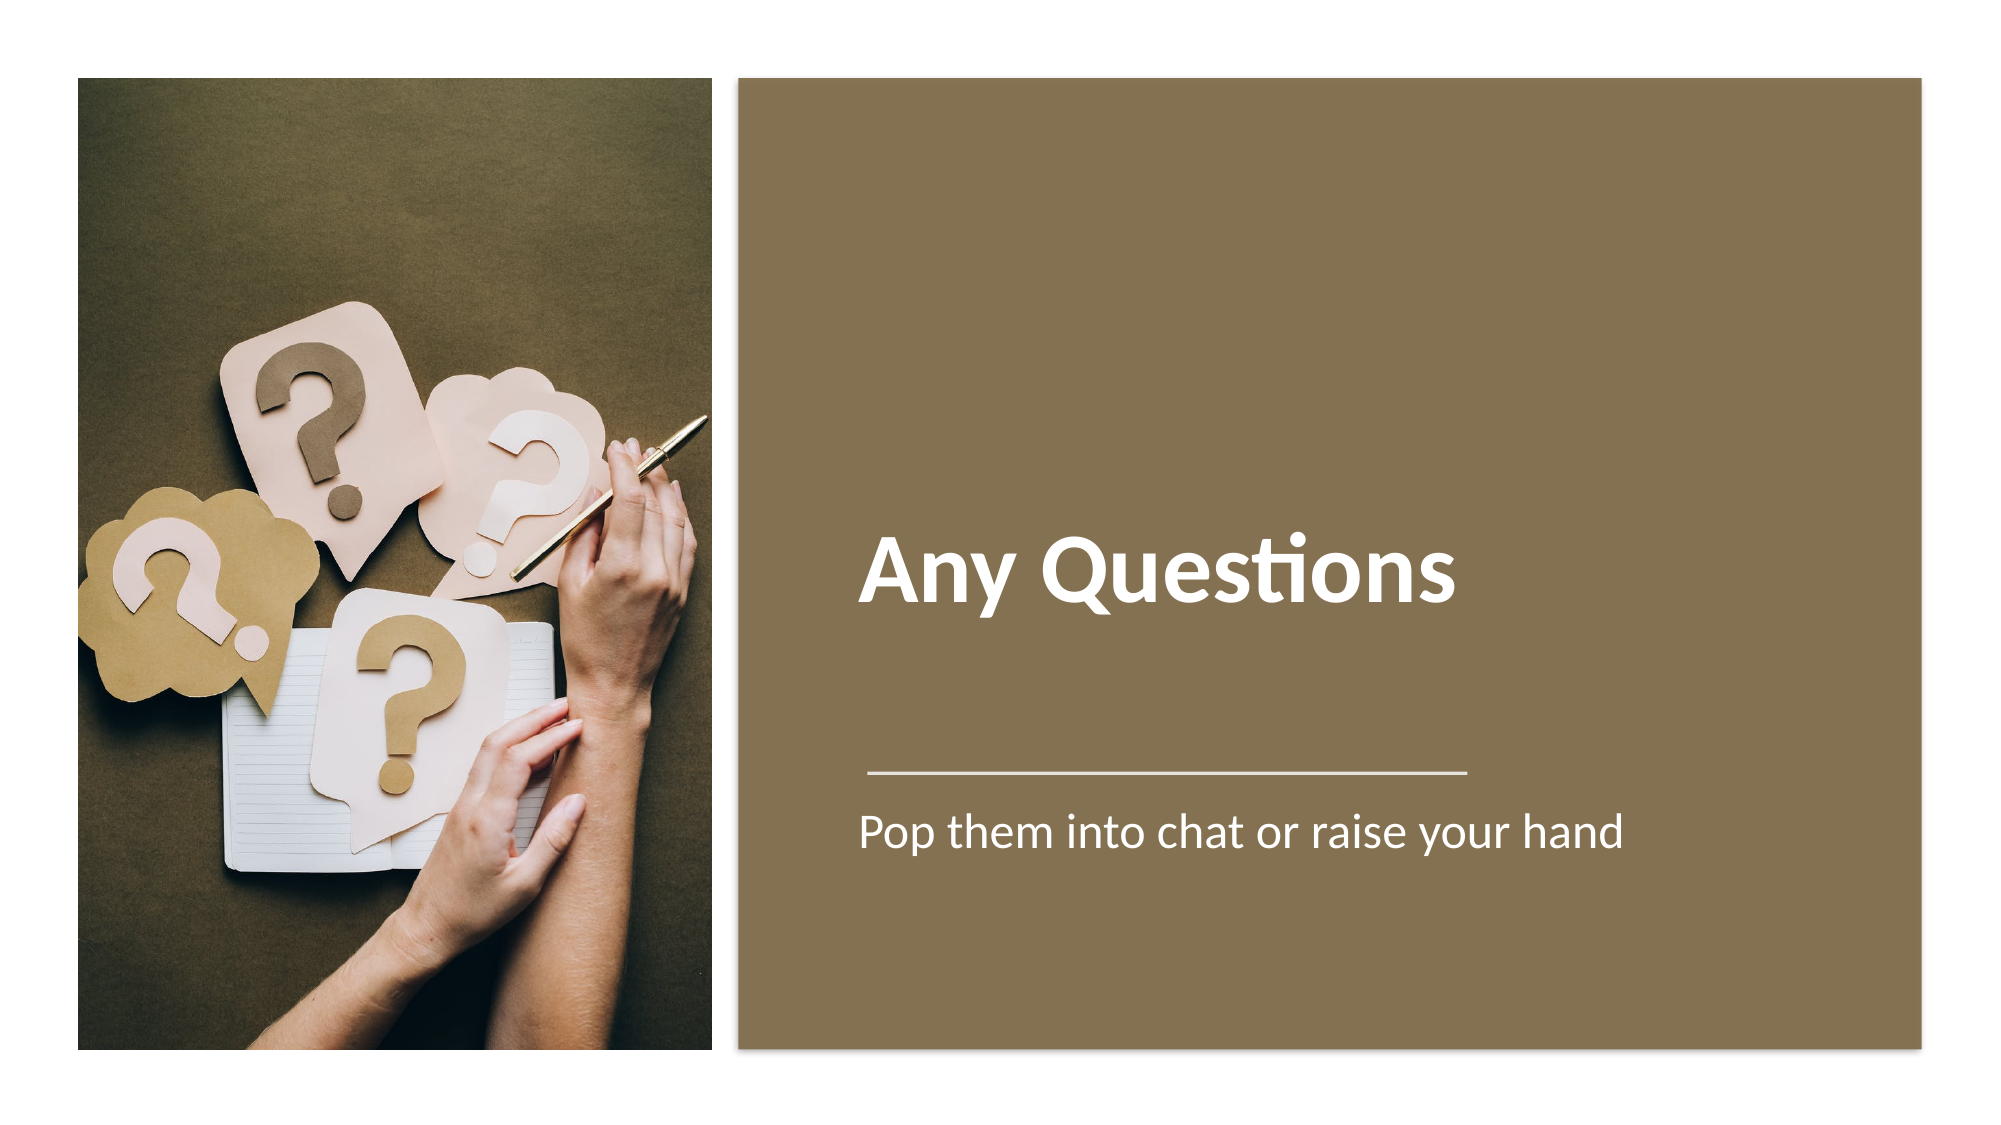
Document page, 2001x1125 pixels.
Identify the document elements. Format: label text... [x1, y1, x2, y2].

text_box [738, 77, 1922, 1050]
list Pop them into chat or raise your hand [843, 798, 1821, 1003]
picture [77, 77, 713, 1050]
title Any Questions [843, 193, 1821, 752]
